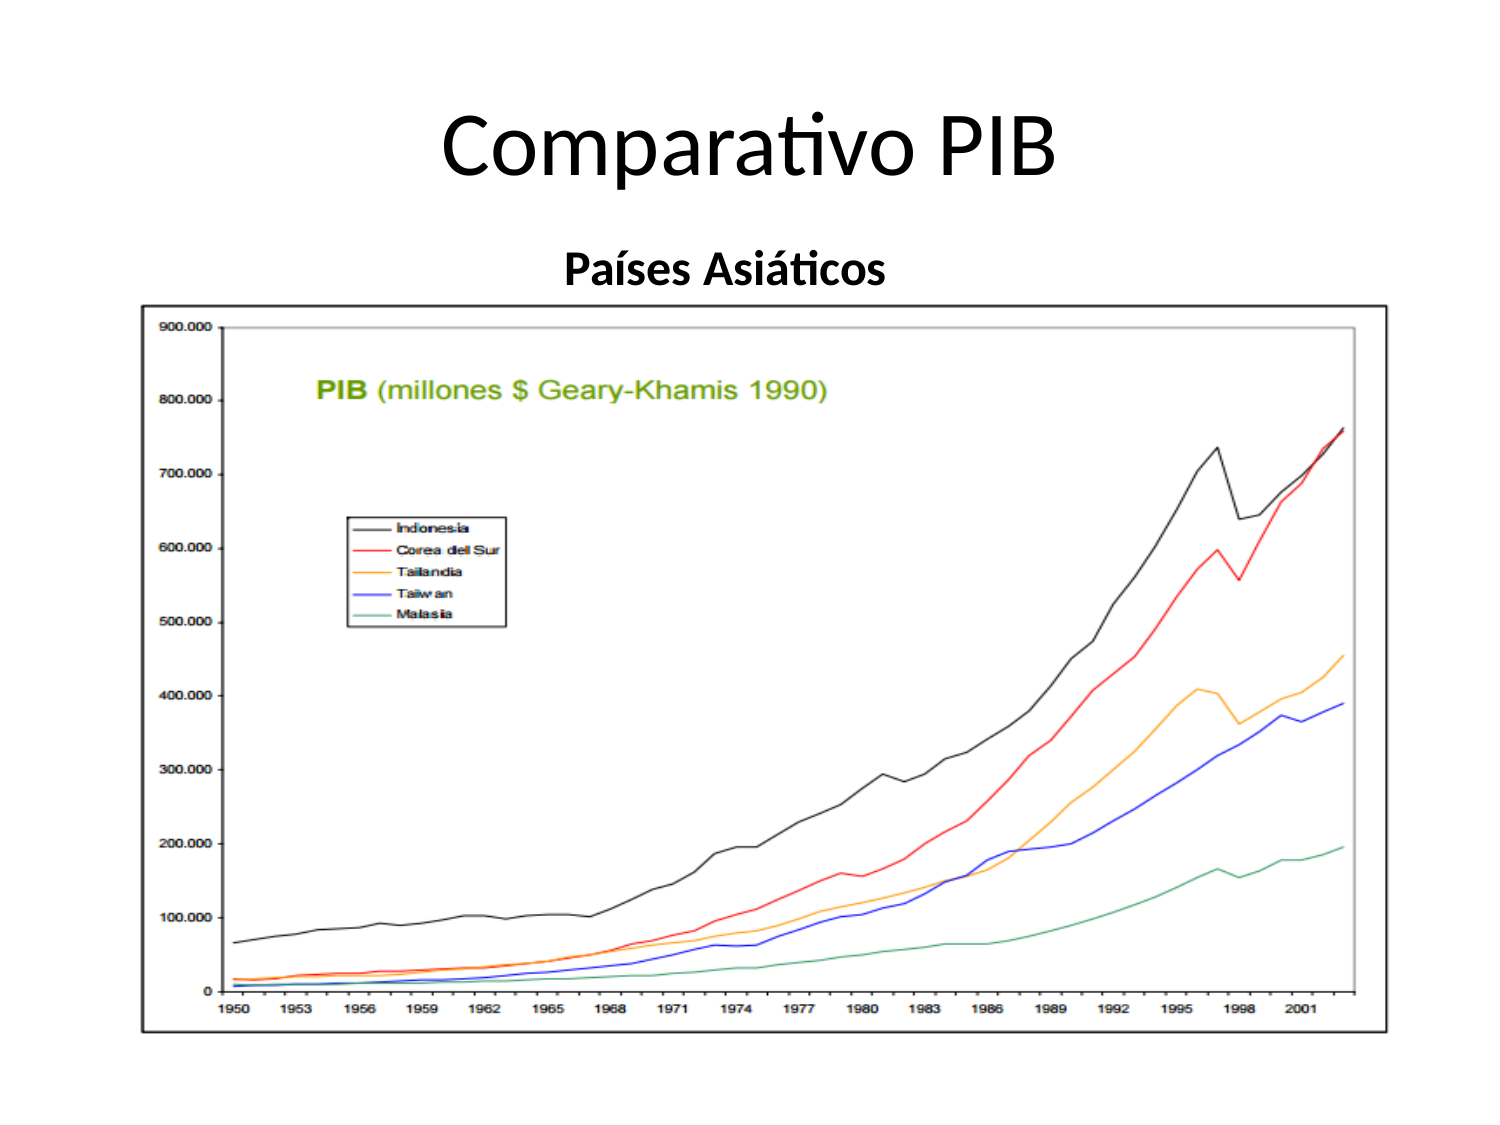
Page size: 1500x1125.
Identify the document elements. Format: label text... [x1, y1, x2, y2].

list Países Asiáticos [549, 208, 965, 301]
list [136, 302, 1391, 1036]
title Comparativo PIB [75, 45, 1425, 233]
